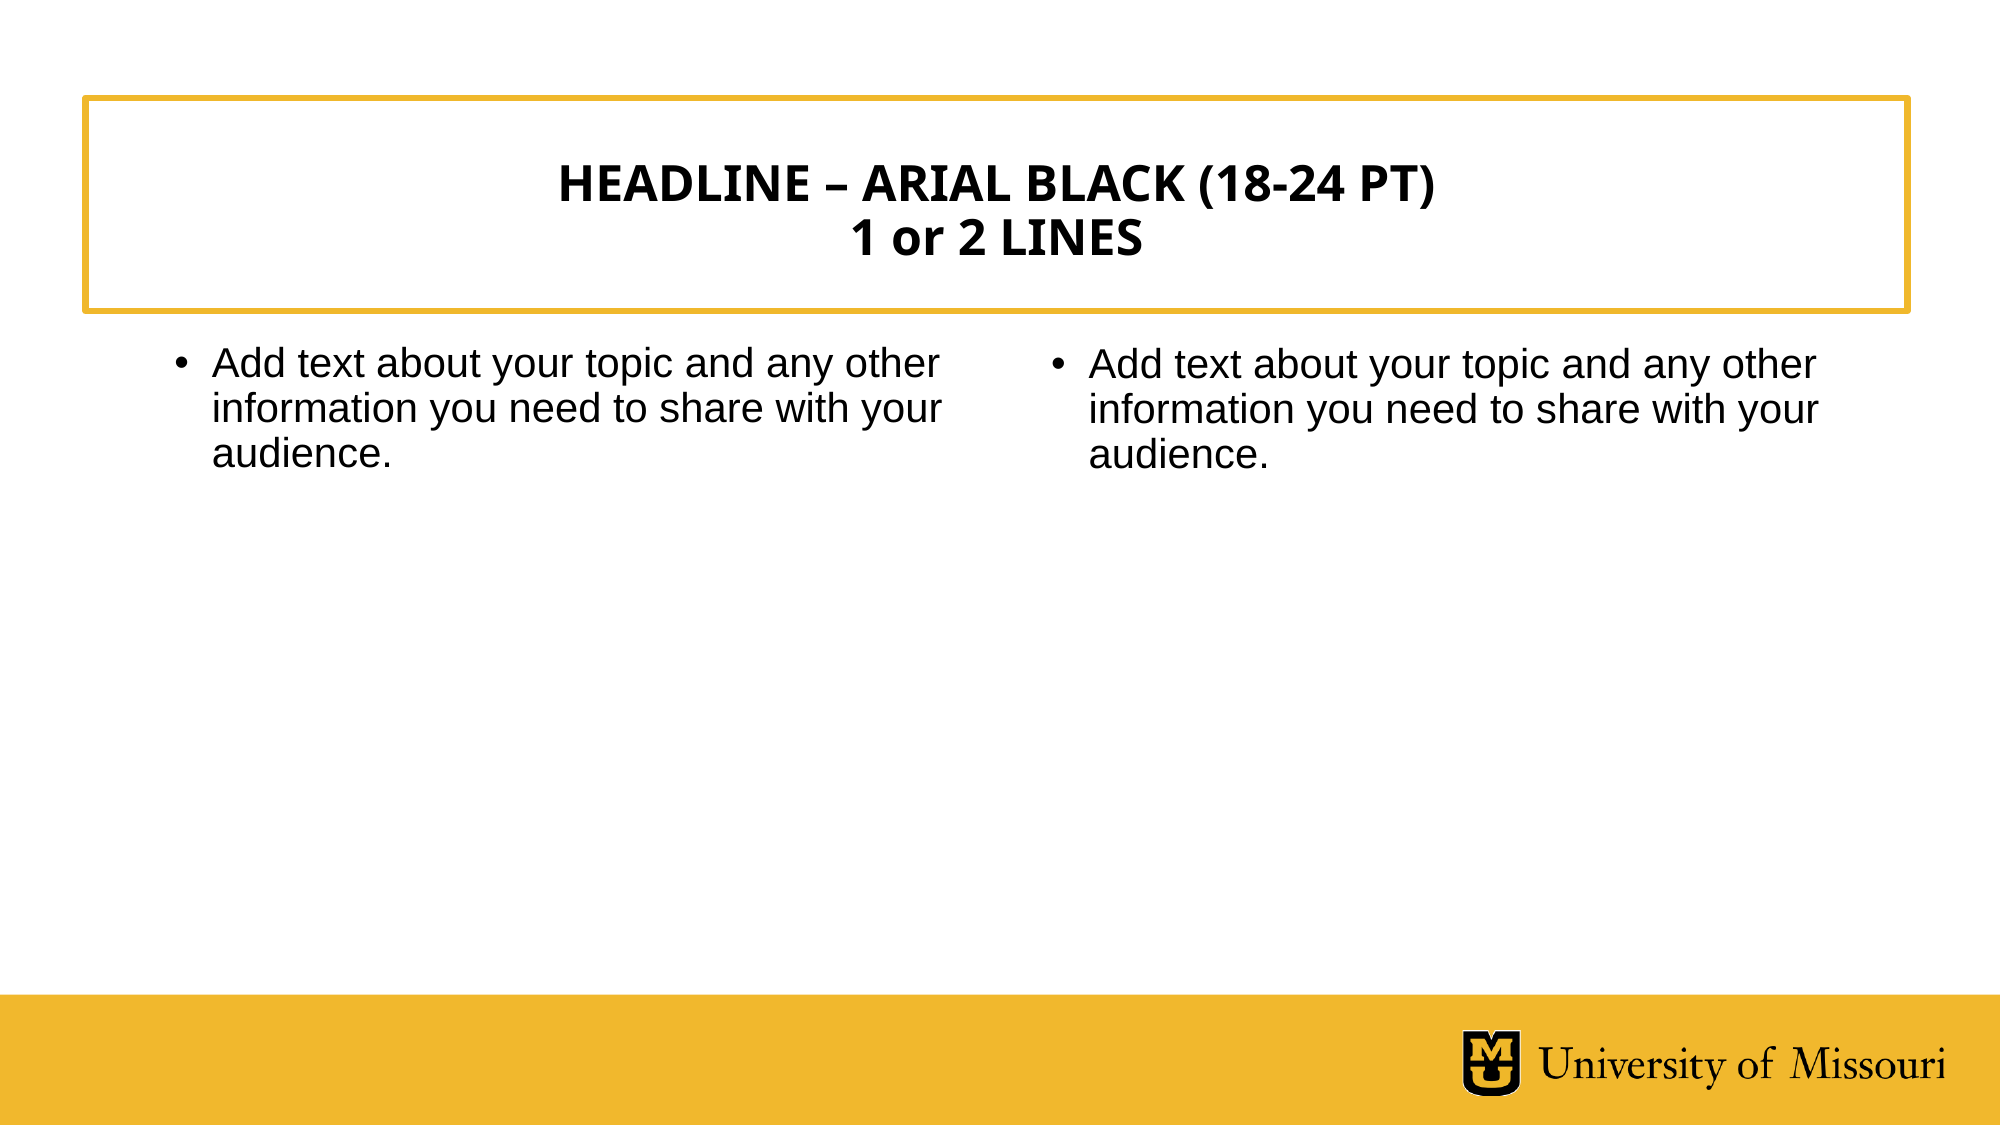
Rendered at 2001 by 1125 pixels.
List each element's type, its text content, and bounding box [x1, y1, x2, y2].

title HEADLINE – ARIAL BLACK (18-24 PT) 1 or 2 LINES [82, 95, 1911, 314]
list Add text about your topic and any other information you need to share with your audience. [159, 334, 972, 947]
list Add text about your topic and any other information you need to share with your audience. [1036, 335, 1849, 948]
